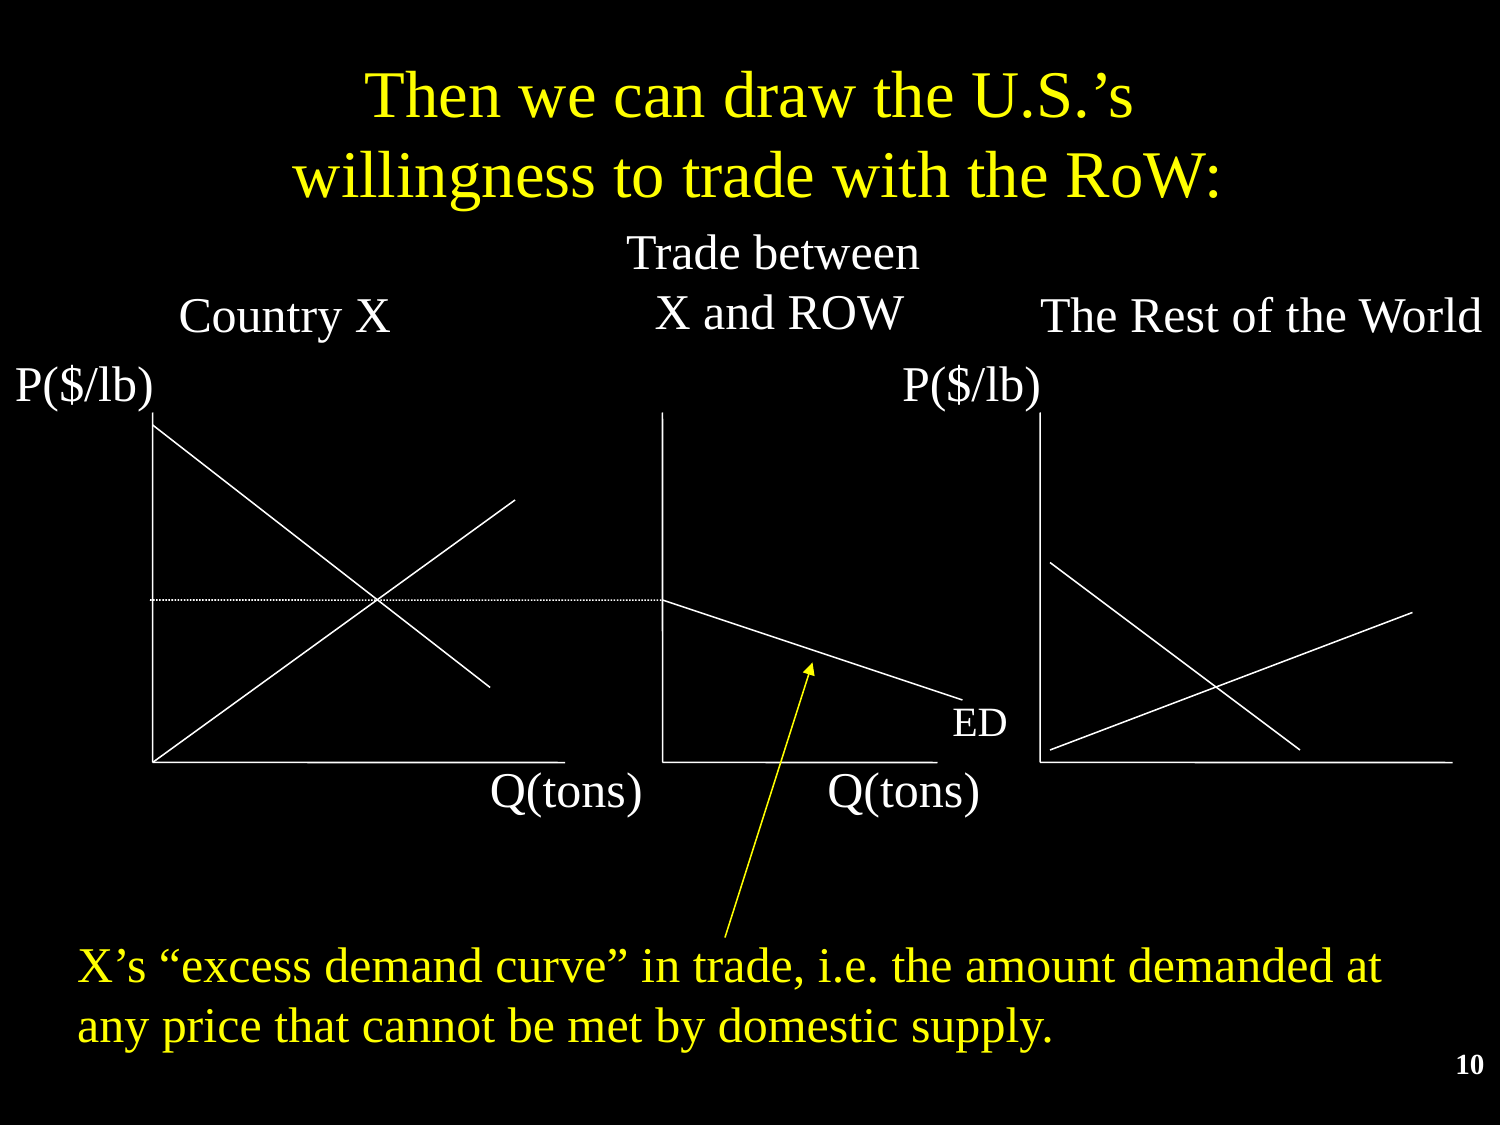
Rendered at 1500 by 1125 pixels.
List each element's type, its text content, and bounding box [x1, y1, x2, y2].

text_box Q(tons) [475, 749, 658, 825]
title Then we can draw the U.S.’s willingness to trade with the RoW: [162, 49, 1356, 213]
text_box The Rest of the World [1025, 274, 1498, 350]
text_box X’s “excess demand curve” in trade, i.e. the amount demanded at any price that cannot be met by domestic supply. [62, 924, 1475, 1060]
text_box ED [937, 687, 1024, 753]
text_box P($/lb) [0, 344, 169, 419]
text_box Country X [163, 274, 406, 350]
slide_number 10 [1312, 1037, 1500, 1088]
text_box P($/lb) [887, 344, 1057, 419]
text_box [729, 662, 815, 924]
text_box Q(tons) [812, 749, 996, 825]
text_box Trade between X and ROW [611, 212, 948, 348]
